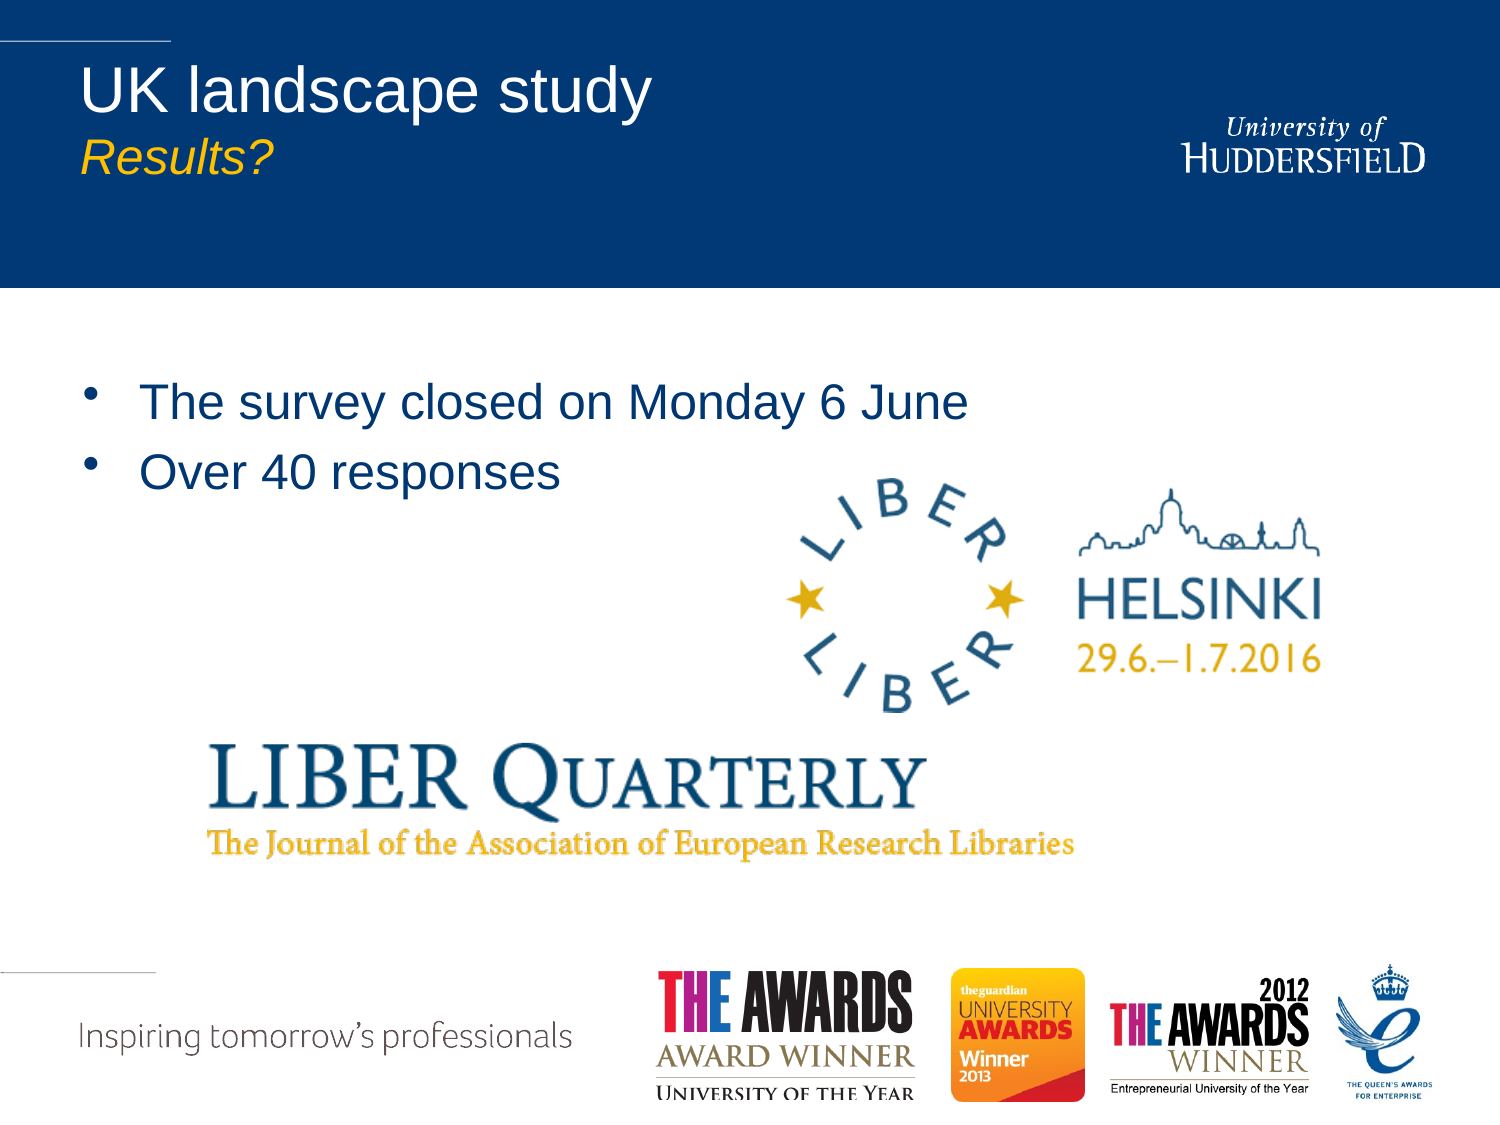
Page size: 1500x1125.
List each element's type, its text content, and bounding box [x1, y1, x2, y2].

picture [0, 0, 1500, 288]
picture [785, 477, 1322, 713]
picture [1091, 969, 1329, 1101]
picture [206, 721, 1078, 879]
picture [951, 968, 1085, 1102]
list The survey closed on Monday 6 June Over 40 responses [67, 361, 1418, 953]
picture [1336, 964, 1432, 1102]
picture [0, 944, 591, 1059]
title UK landscape study Results? [64, 42, 1415, 191]
